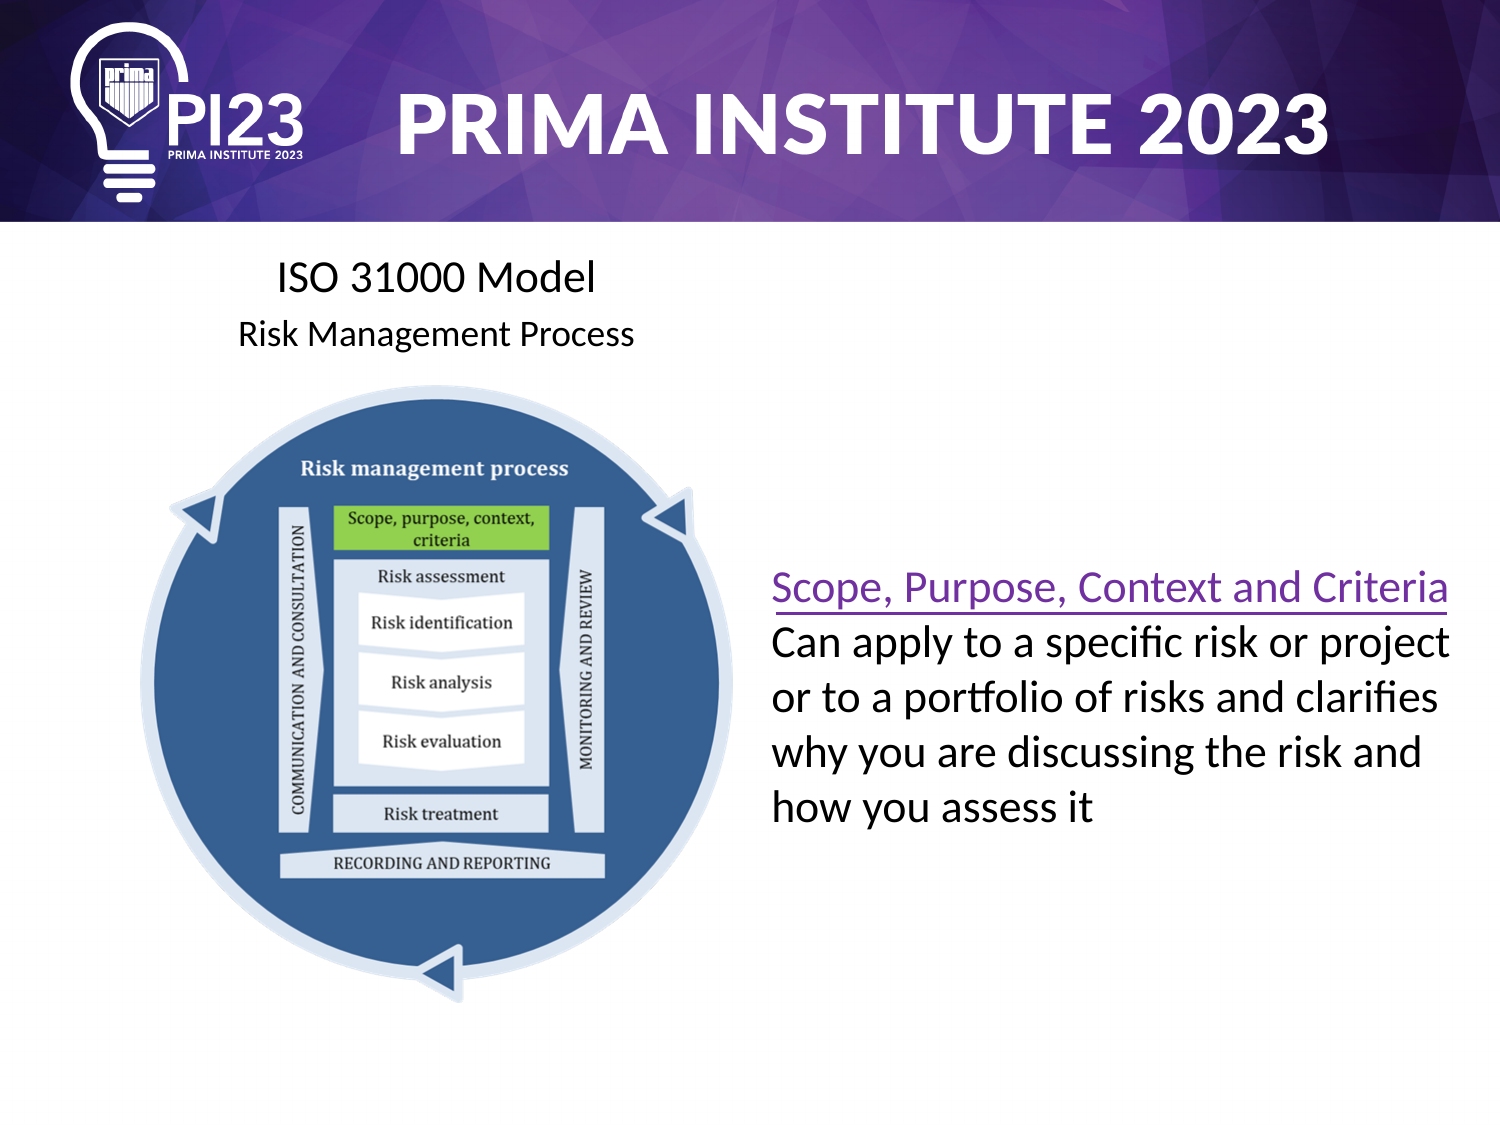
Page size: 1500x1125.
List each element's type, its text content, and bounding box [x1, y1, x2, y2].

title ISO 31000 Model [251, 231, 622, 306]
subtitle Risk Management Process [221, 306, 653, 353]
picture [0, 0, 1500, 1125]
text_box Scope, Purpose, Context and Criteria Can apply to a specific risk or project or to a portfolio of risks and clarifies why you are discussing the risk and how you assess it [756, 549, 1490, 839]
